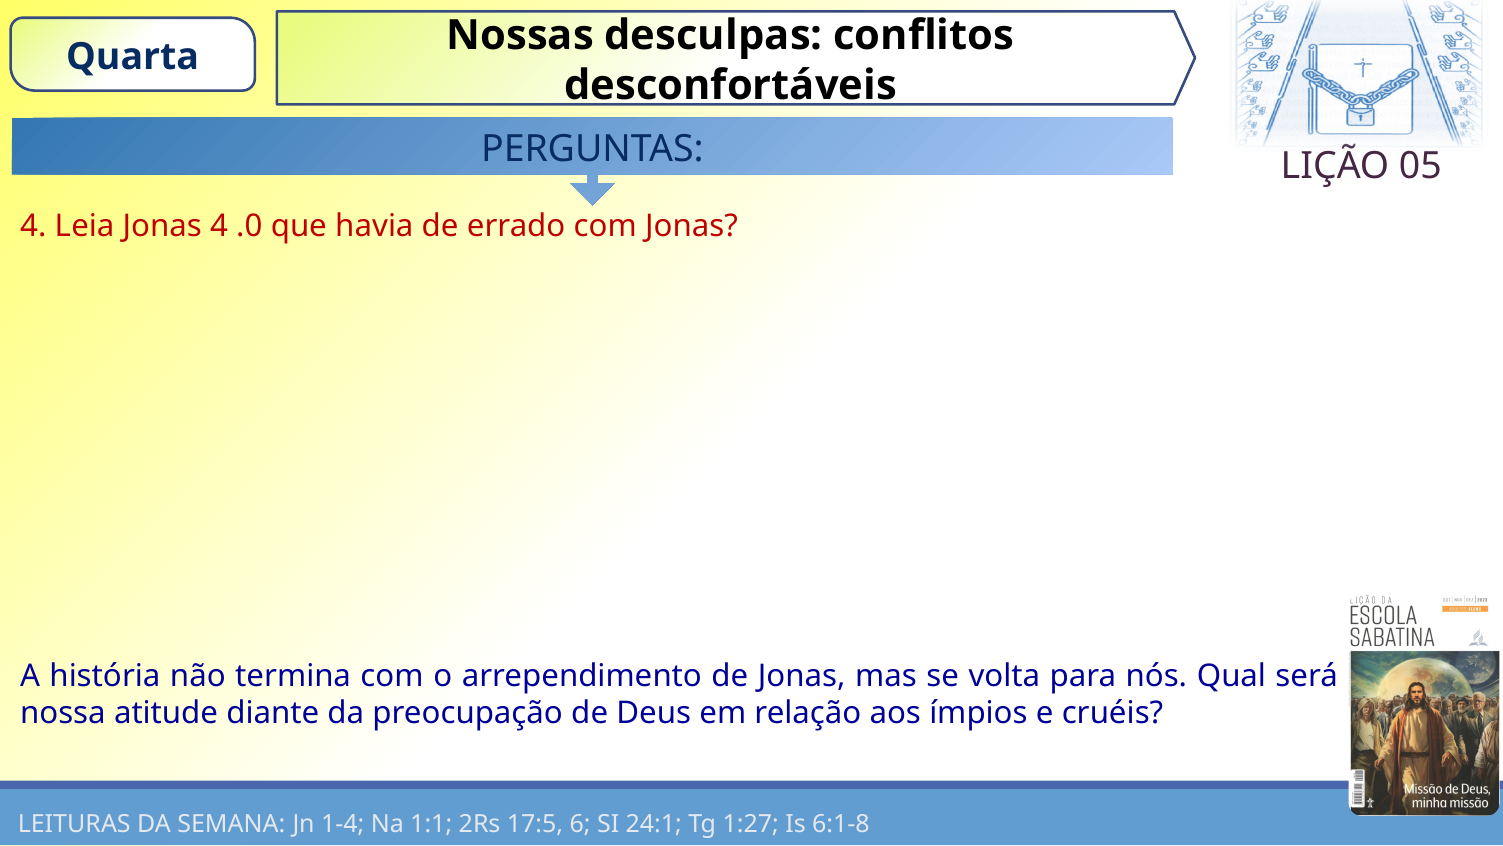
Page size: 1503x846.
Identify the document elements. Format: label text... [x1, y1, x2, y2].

picture [1348, 592, 1501, 817]
text_box LEITURAS DA SEMANA: Jn 1-4; Na 1:1; 2Rs 17:5, 6; SI 24:1; Tg 1:27; Is 6:1-8 [3, 799, 1421, 845]
picture [1225, 0, 1492, 156]
text_box PERGUNTAS: [10, 116, 1174, 207]
text_box Quarta [9, 16, 257, 92]
text_box LIÇÃO 05 [1265, 164, 1458, 194]
text_box 4. Leia Jonas 4 .0 que havia de errado com Jonas? A história não termina com o arrependimento de Jonas, mas se volta para nós. Qual será nossa atitude diante da preocupação de Deus em relação aos ímpios e cruéis? [5, 198, 1355, 738]
text_box Nossas desculpas: conflitos desconfortáveis [275, 10, 1197, 106]
